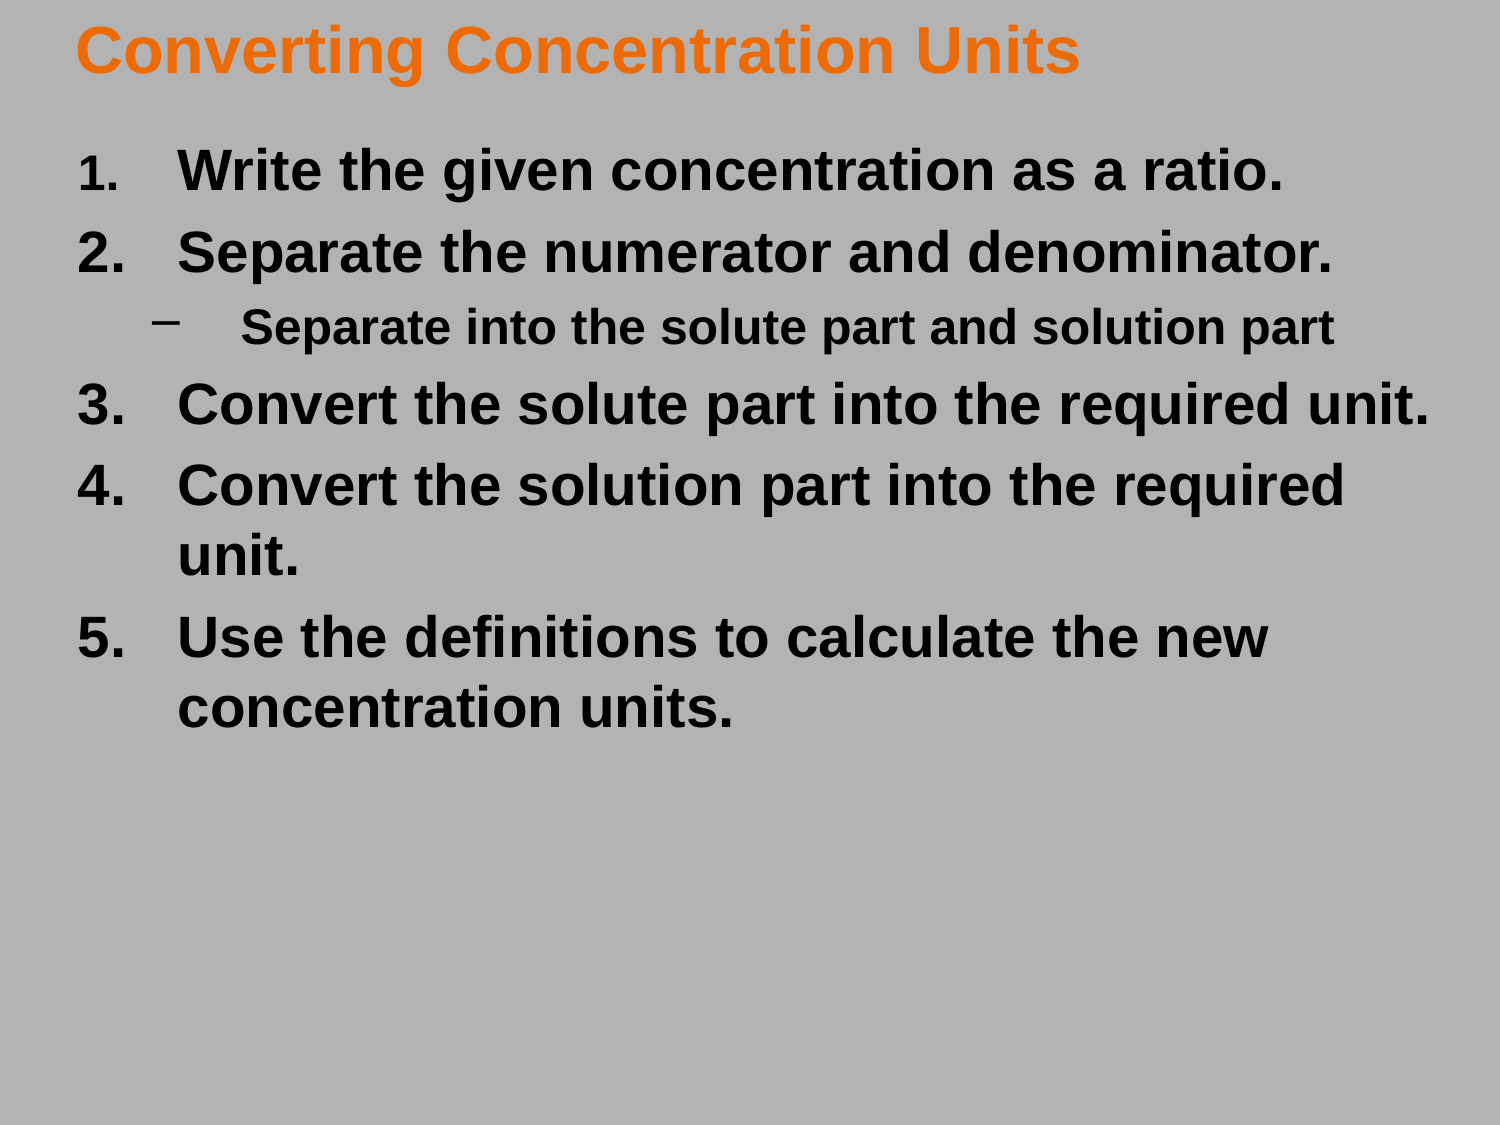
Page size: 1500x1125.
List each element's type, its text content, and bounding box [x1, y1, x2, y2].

list 1. Write the given concentration as a ratio. 2. Separate the numerator and denominator. Separate into the solute part and solution part 3. Convert the solute part into the required unit. 4. Convert the solution part into the required unit. 5. Use the definitions to calculate the new concentration units. [62, 124, 1492, 735]
text_box Converting Concentration Units [0, 0, 1500, 95]
